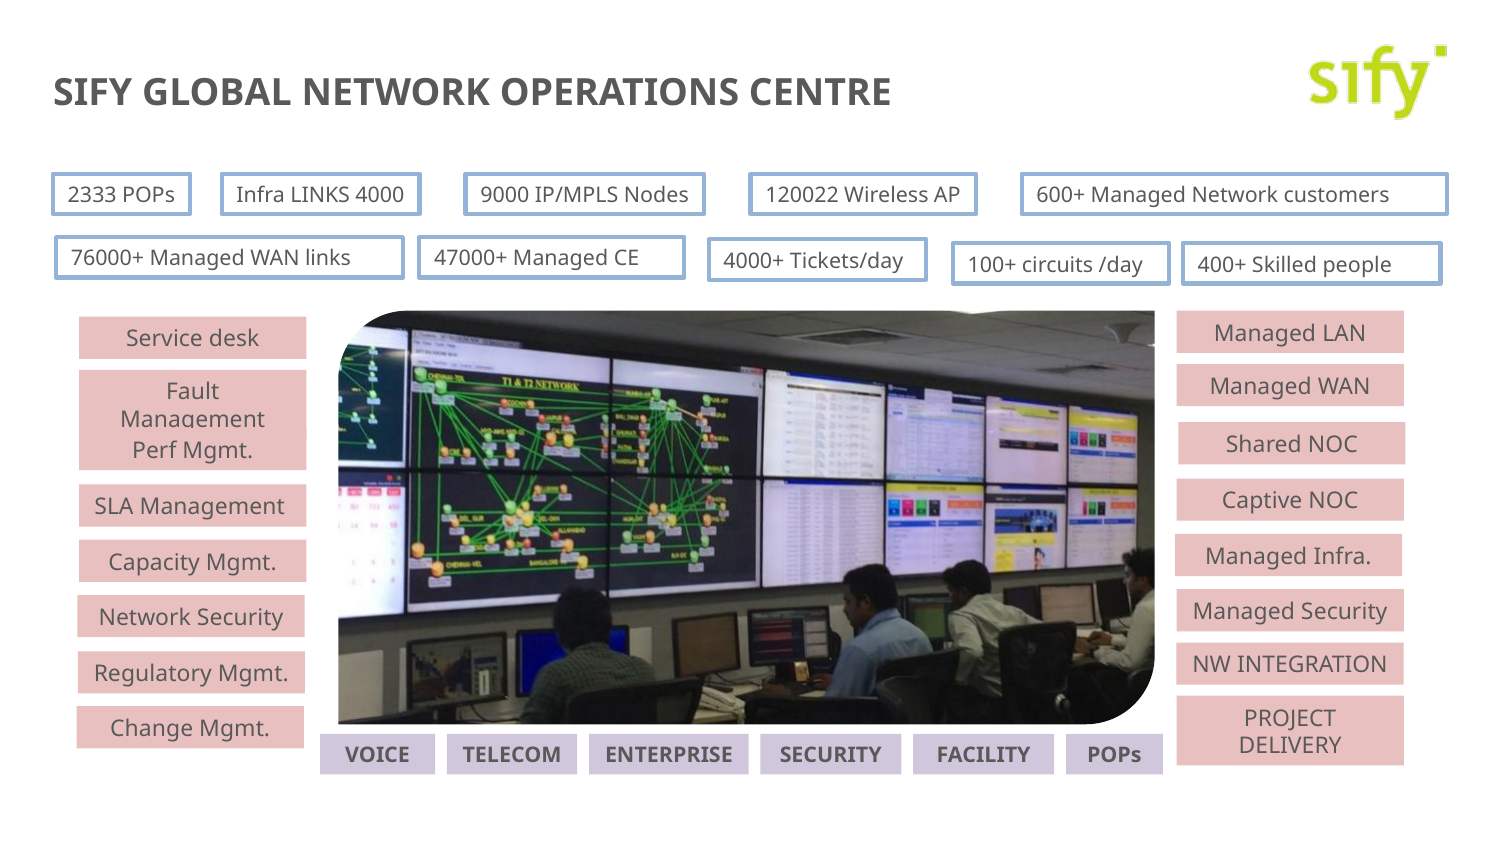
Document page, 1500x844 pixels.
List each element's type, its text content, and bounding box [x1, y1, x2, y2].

text_box Perf Mgmt. [77, 426, 308, 472]
text_box Captive NOC [1175, 476, 1406, 523]
text_box FACILITY [911, 733, 1056, 776]
title Sify Global Network Operations Centre [53, 60, 1290, 121]
text_box PROJECT DELIVERY [1175, 694, 1406, 767]
picture [1272, 0, 1469, 180]
text_box Managed Security [1175, 587, 1406, 633]
text_box ENTERPRISE [587, 733, 751, 776]
picture [338, 310, 1155, 725]
text_box SECURITY [758, 733, 903, 776]
text_box Managed LAN [1175, 309, 1406, 355]
text_box Managed Infra. [1173, 532, 1404, 578]
text_box Capacity Mgmt. [77, 538, 308, 584]
text_box Network Security [75, 593, 307, 639]
text_box TELECOM [445, 733, 579, 776]
text_box SLA Management [77, 482, 308, 529]
text_box POPs [1064, 732, 1165, 776]
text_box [52, 173, 1447, 289]
text_box VOICE [318, 732, 437, 776]
text_box Fault Management [77, 368, 308, 426]
text_box Shared NOC [1176, 420, 1408, 466]
text_box Regulatory Mgmt. [76, 649, 307, 696]
text_box Managed WAN [1175, 362, 1406, 408]
text_box NW INTEGRATION [1174, 640, 1406, 687]
text_box Service desk [77, 314, 308, 361]
text_box Change Mgmt. [75, 704, 306, 751]
